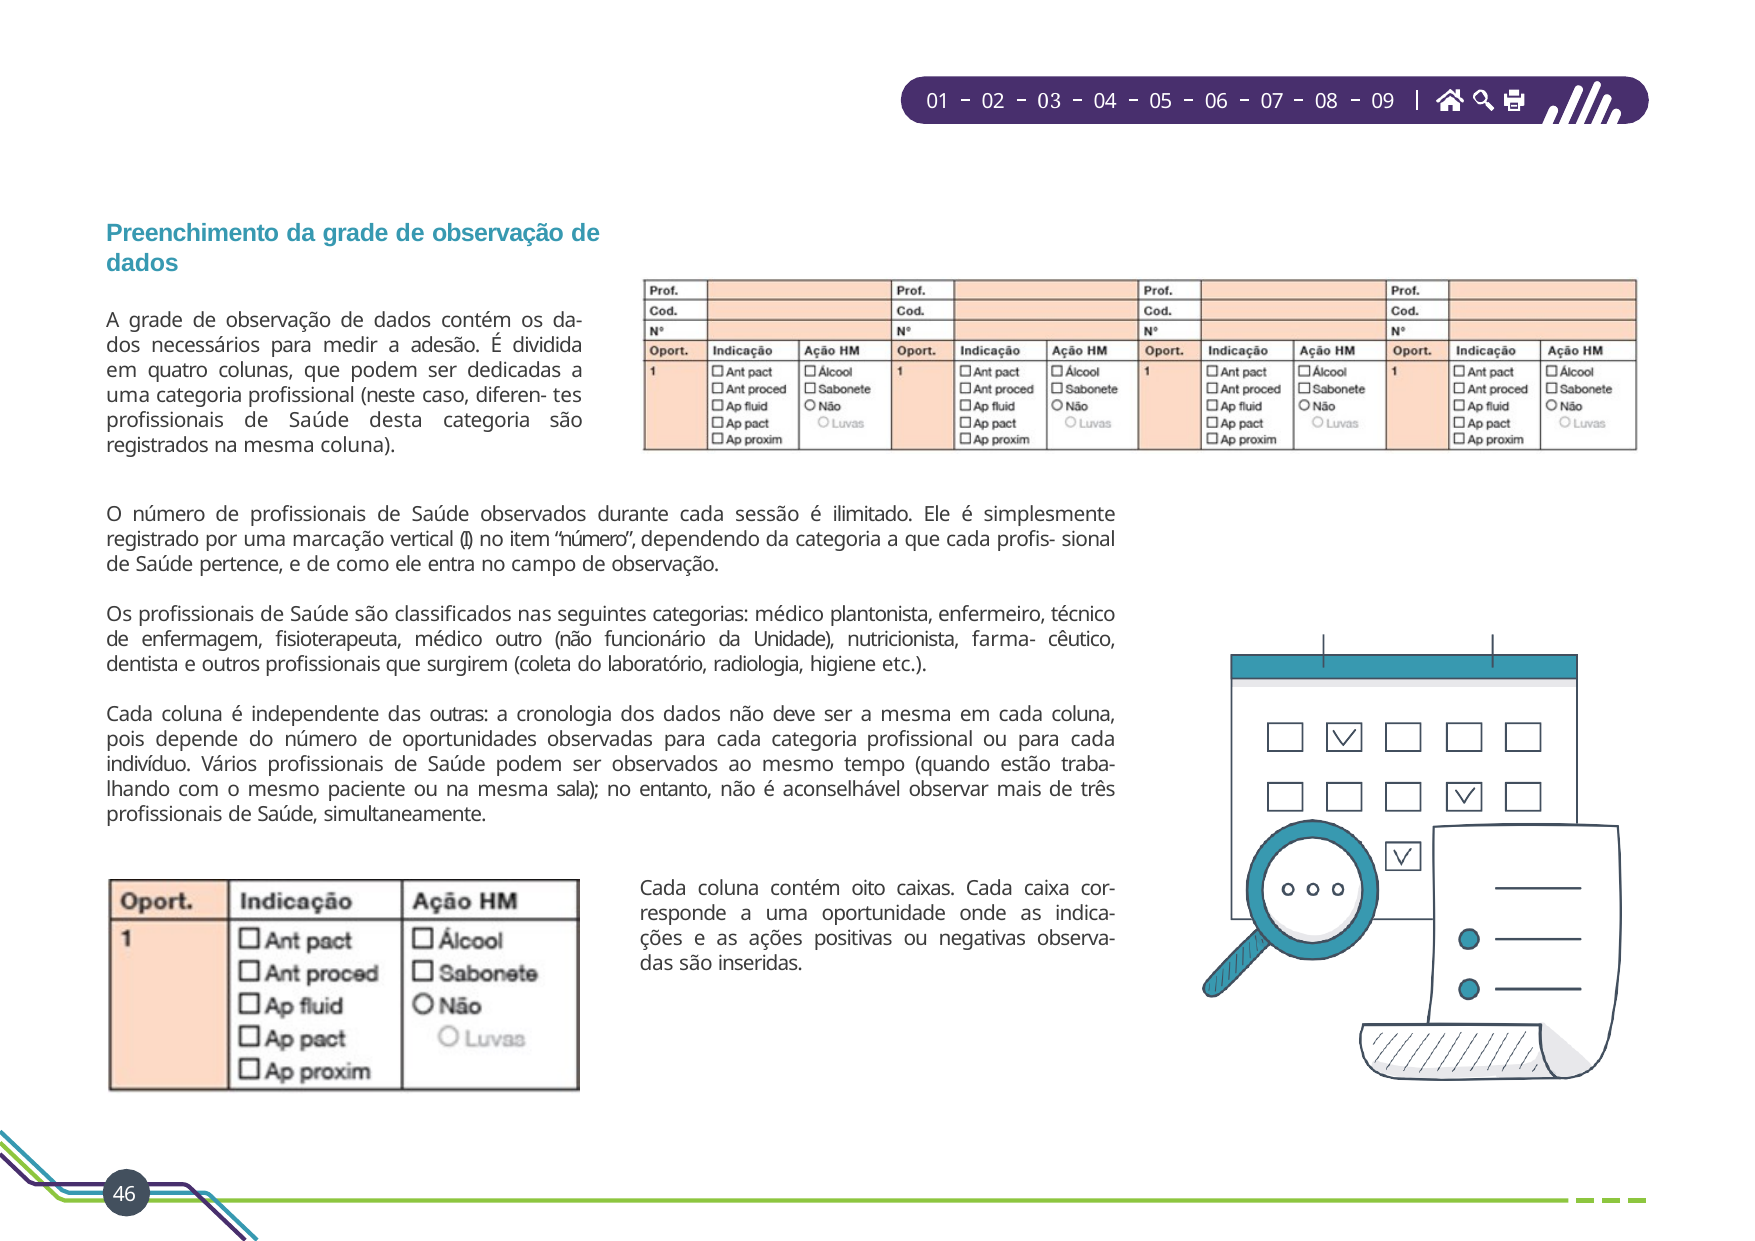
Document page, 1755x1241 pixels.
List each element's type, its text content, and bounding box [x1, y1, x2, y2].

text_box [1266, 781, 1304, 812]
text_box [1445, 781, 1483, 812]
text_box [1384, 722, 1422, 753]
slide_number 46 [100, 1177, 155, 1241]
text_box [1504, 781, 1542, 812]
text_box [1384, 781, 1422, 812]
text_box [900, 76, 1650, 125]
text_box Preenchimento da grade de observação de dados A grade de observação de dados contém os da- dos necessários para medir a adesão. É dividida em quatro colunas, que podem ser dedicadas a uma categoria profissional (neste caso, diferen- tes profissionais de Saúde desta categoria são registrados na mesma coluna). [104, 214, 665, 457]
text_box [1504, 722, 1542, 753]
text_box O número de profissionais de Saúde observados durante cada sessão é ilimitado. Ele é simplesmente registrado por uma marcação vertical (I) no item “número”, dependendo da categoria a que cada profis- sional de Saúde pertence, e de como ele entra no campo de observação. Os profissionais de Saúde são classificados nas seguintes categorias: médico plantonista, enfermeiro, técnico de enfermagem, fisioterapeuta, médico outro (não funcionário da Unidade), nutricionista, farma- cêutico, dentista e outros profissionais que surgirem (coleta do laboratório, radiologia, higiene etc.). Cada coluna é independente das outras: a cronologia dos dados não deve ser a mesma em cada coluna, pois depende do número de oportunidades observadas para cada categoria profissional ou para cada indivíduo. Vários profissionais de Saúde podem ser observados ao mesmo tempo (quando estão traba- lhando com o mesmo paciente ou na mesma sala); no entanto, não é aconselhável observar mais de três profissionais de Saúde, simultaneamente. Cada coluna contém oito caixas. Cada caixa cor- responde a uma oportunidade onde as indica- ções e as ações positivas ou negativas observa- das são inseridas. [104, 498, 1117, 975]
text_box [1325, 722, 1363, 753]
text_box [1266, 722, 1304, 753]
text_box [1445, 722, 1483, 753]
picture [640, 276, 1639, 454]
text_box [1325, 781, 1363, 812]
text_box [1202, 633, 1623, 1081]
picture [106, 879, 580, 1094]
